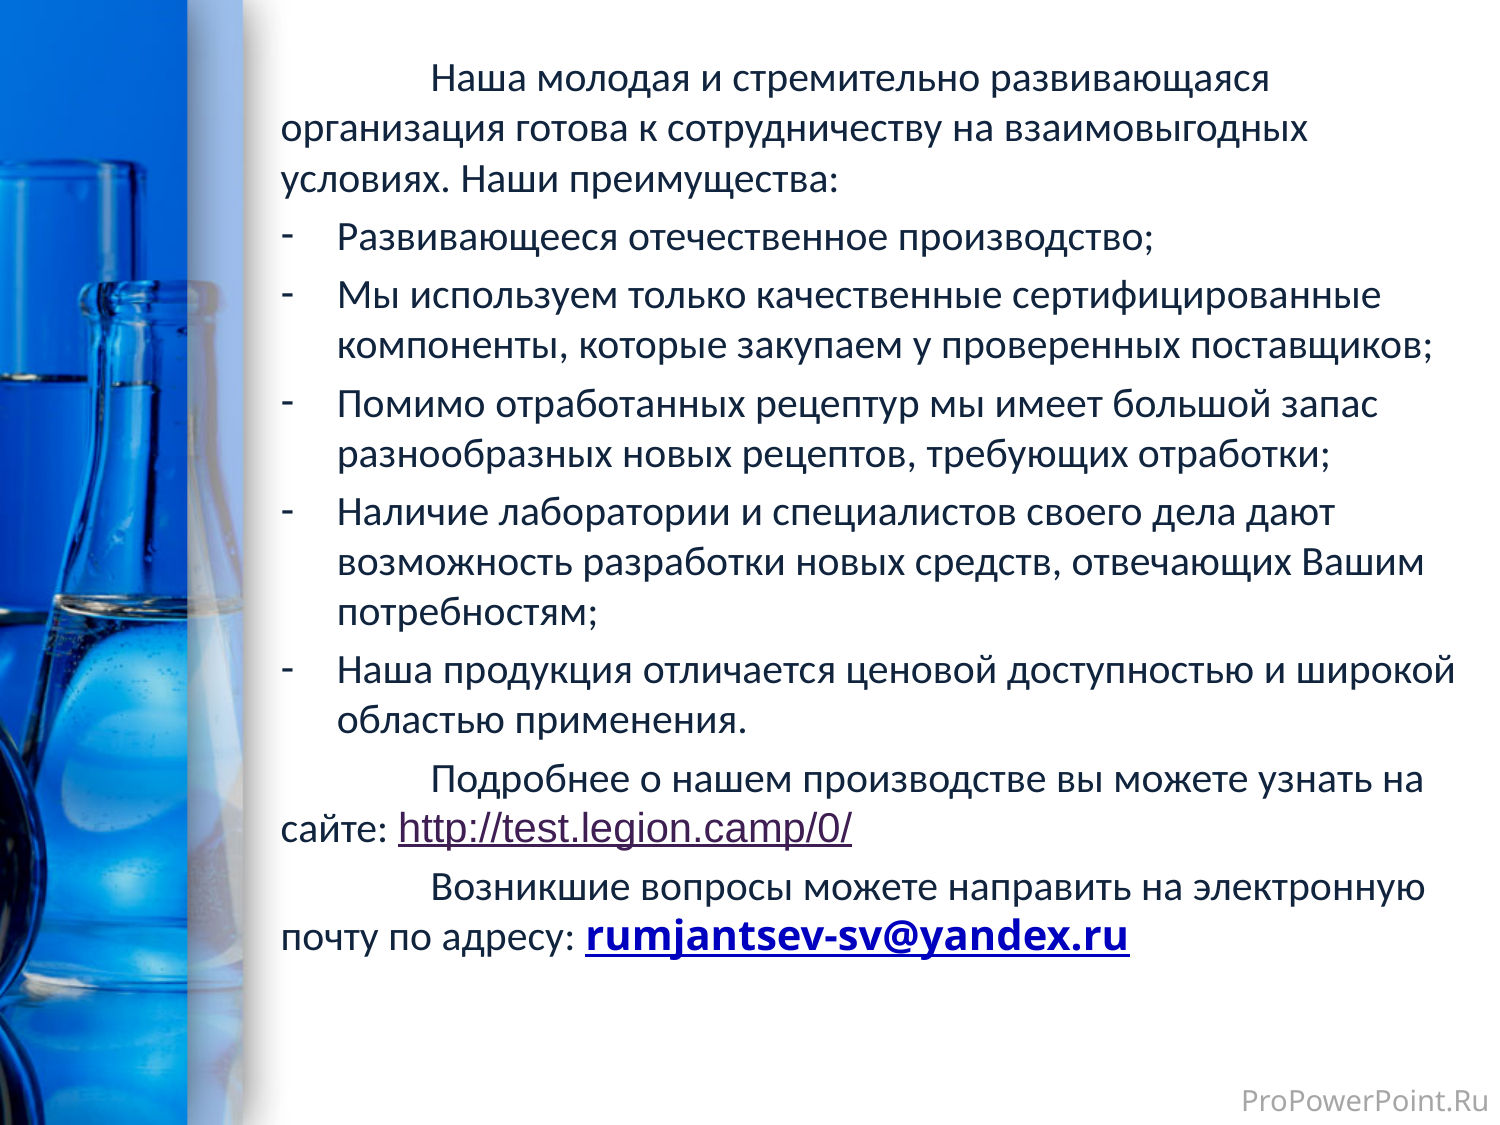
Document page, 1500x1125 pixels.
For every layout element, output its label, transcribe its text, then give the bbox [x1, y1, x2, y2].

list Наша молодая и стремительно развивающаяся организация готова к сотрудничеству на взаимовыгодных условиях. Наши преимущества: Развивающееся отечественное производство; Мы используем только качественные сертифицированные компоненты, которые закупаем у проверенных поставщиков; Помимо отработанных рецептур мы имеет большой запас разнообразных новых рецептов, требующих отработки; Наличие лаборатории и специалистов своего дела дают возможность разработки новых средств, отвечающих Вашим потребностям; Наша продукция отличается ценовой доступностью и широкой областью применения. Подробнее о нашем производстве вы можете узнать на сайте: http://test.legion.camp/0/ Возникшие вопросы можете направить на электронную почту по адресу: rumjantsev-sv@yandex.ru [265, 42, 1500, 875]
picture [0, 0, 1500, 1125]
